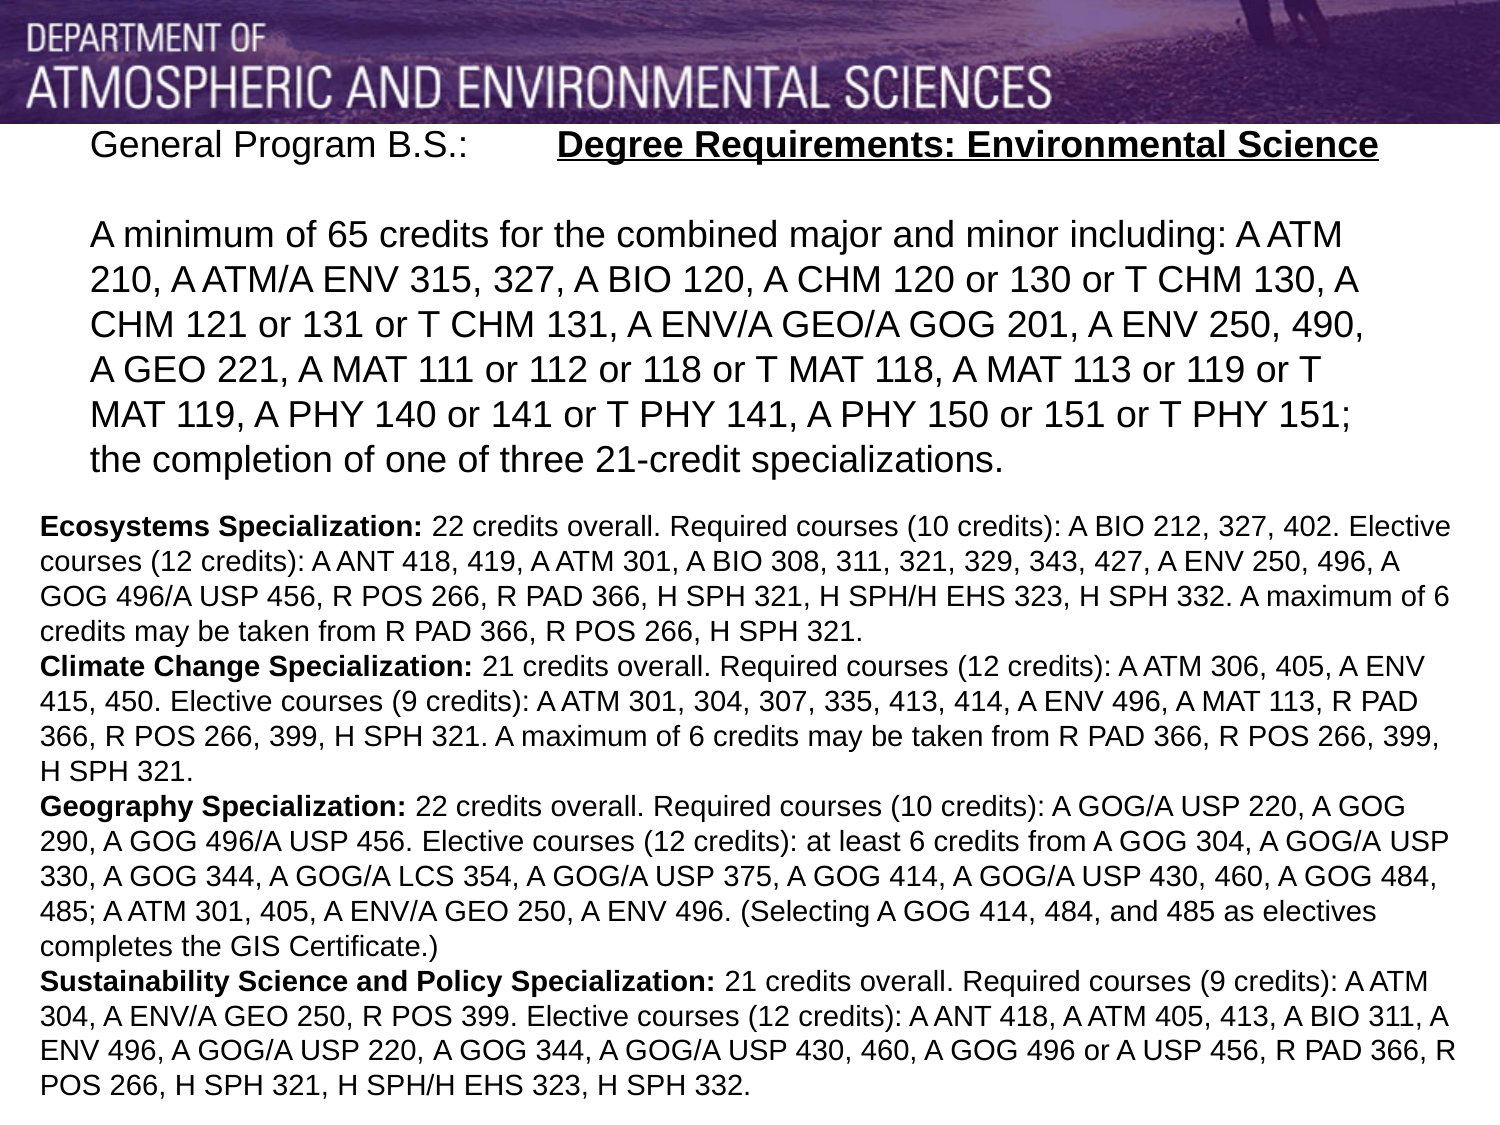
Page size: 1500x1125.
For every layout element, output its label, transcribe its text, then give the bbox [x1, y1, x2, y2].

text_box General Program B.S.: A minimum of 65 credits for the combined major and minor including: A ATM 210, A ATM/A ENV 315, 327, A BIO 120, A CHM 120 or 130 or T CHM 130, A CHM 121 or 131 or T CHM 131, A ENV/A GEO/A GOG 201, A ENV 250, 490, A GEO 221, A MAT 111 or 112 or 118 or T MAT 118, A MAT 113 or 119 or T MAT 119, A PHY 140 or 141 or T PHY 141, A PHY 150 or 151 or T PHY 151; the completion of one of three 21-credit specializations. [75, 132, 1400, 499]
text_box Degree Requirements: Environmental Science [542, 132, 1395, 173]
picture [0, 0, 1500, 124]
text_box Ecosystems Specialization: 22 credits overall. Required courses (10 credits): A BIO 212, 327, 402. Elective courses (12 credits): A ANT 418, 419, A ATM 301, A BIO 308, 311, 321, 329, 343, 427, A ENV 250, 496, A GOG 496/A USP 456, R POS 266, R PAD 366, H SPH 321, H SPH/H EHS 323, H SPH 332. A maximum of 6 credits may be taken from R PAD 366, R POS 266, H SPH 321. Climate Change Specialization: 21 credits overall. Required courses (12 credits): A ATM 306, 405, A ENV 415, 450. Elective courses (9 credits): A ATM 301, 304, 307, 335, 413, 414, A ENV 496, A MAT 113, R PAD 366, R POS 266, 399, H SPH 321. A maximum of 6 credits may be taken from R PAD 366, R POS 266, 399, H SPH 321. Geography Specialization: 22 credits overall. Required courses (10 credits): A GOG/A USP 220, A GOG 290, A GOG 496/A USP 456. Elective courses (12 credits): at least 6 credits from A GOG 304, A GOG/A USP 330, A GOG 344, A GOG/A LCS 354, A GOG/A USP 375, A GOG 414, A GOG/A USP 430, 460, A GOG 484, 485; A ATM 301, 405, A ENV/A GEO 250, A ENV 496. (Selecting A GOG 414, 484, and 485 as electives completes the GIS Certificate.) Sustainability Science and Policy Specialization: 21 credits overall. Required courses (9 credits): A ATM 304, A ENV/A GEO 250, R POS 399. Elective courses (12 credits): A ANT 418, A ATM 405, 413, A BIO 311, A ENV 496, A GOG/A USP 220, A GOG 344, A GOG/A USP 430, 460, A GOG 496 or A USP 456, R PAD 366, R POS 266, H SPH 321, H SPH/H EHS 323, H SPH 332. [24, 499, 1475, 1125]
